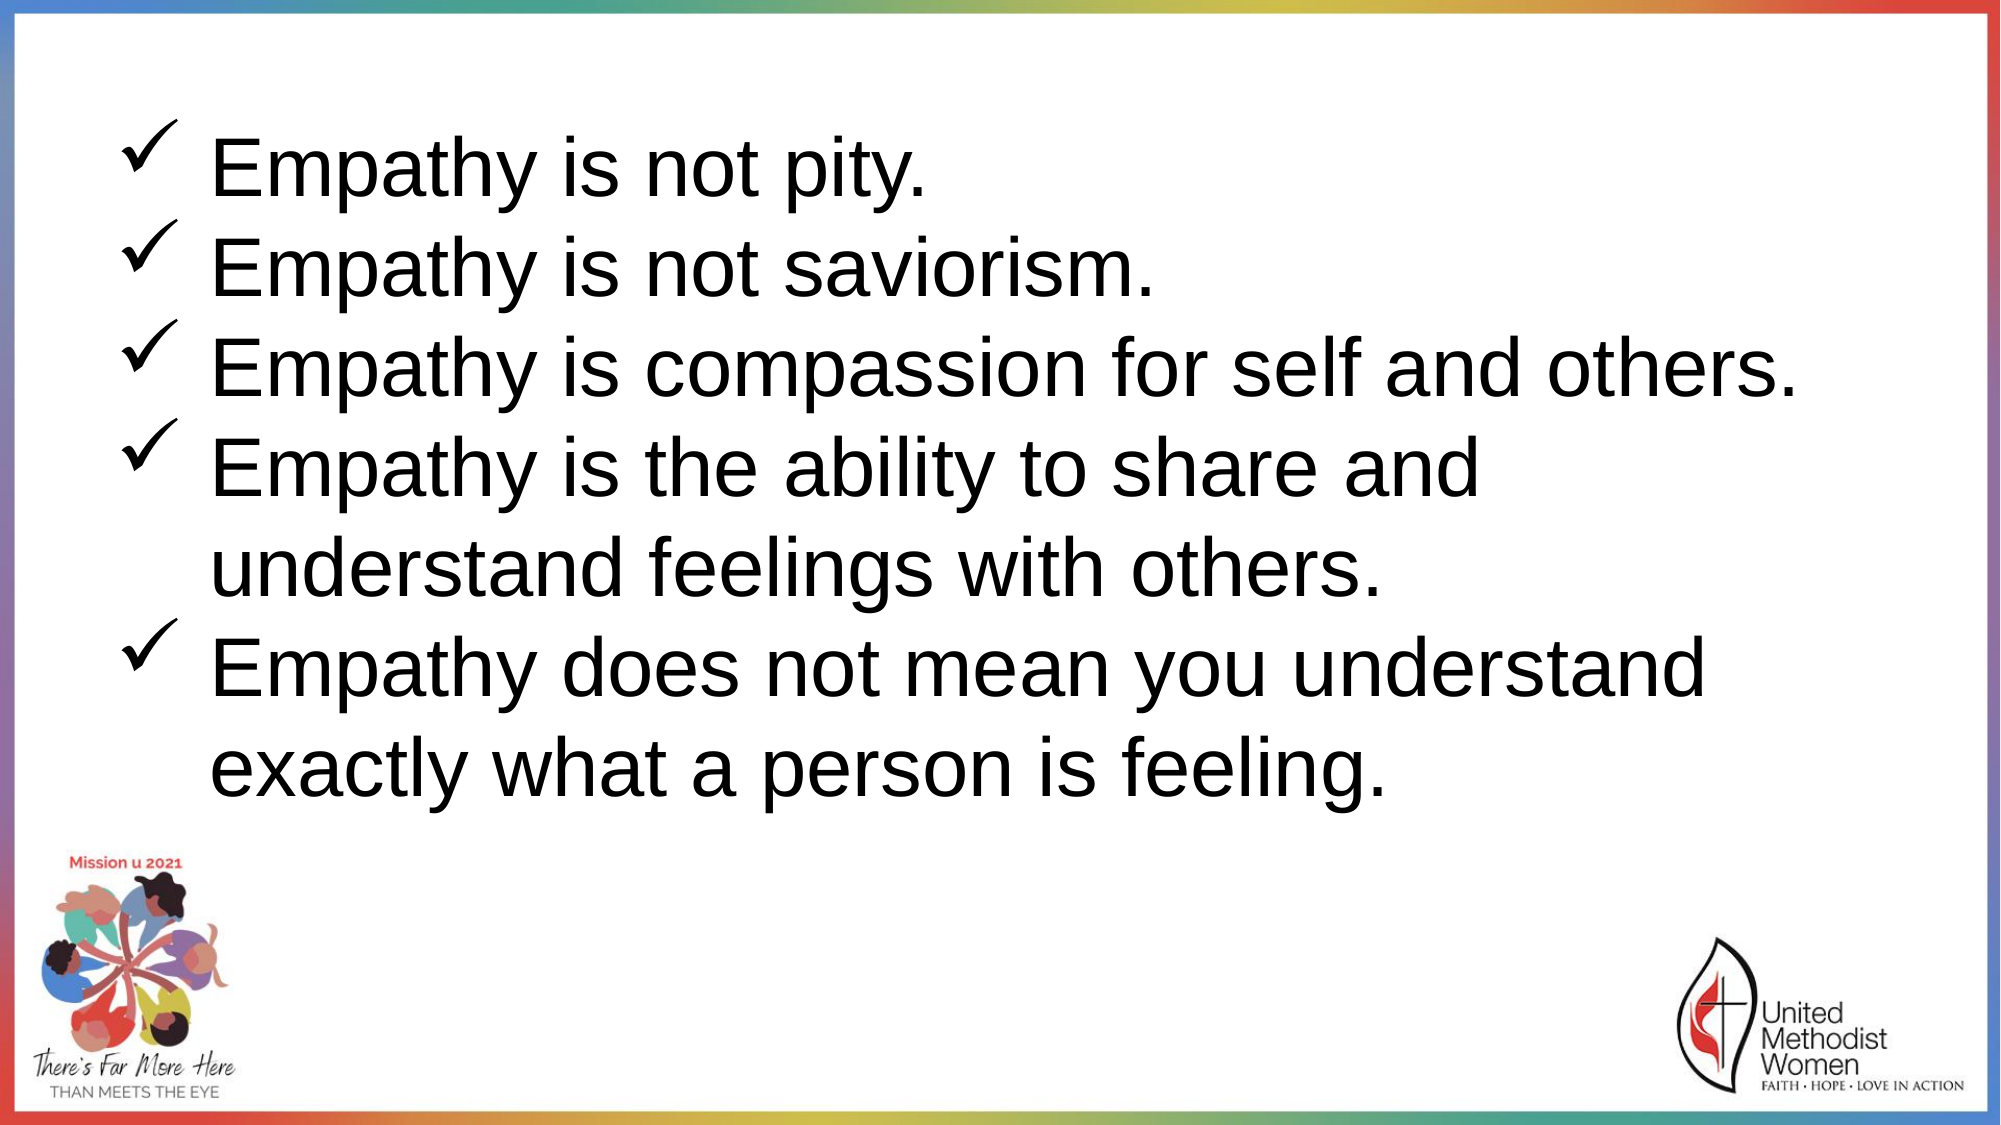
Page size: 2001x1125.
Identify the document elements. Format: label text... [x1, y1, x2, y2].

text_box Empathy is not pity. Empathy is not saviorism. Empathy is compassion for self and others. Empathy is the ability to share and understand feelings with others. Empathy does not mean you understand exactly what a person is feeling. [101, 105, 1899, 821]
picture [0, 0, 2001, 1125]
